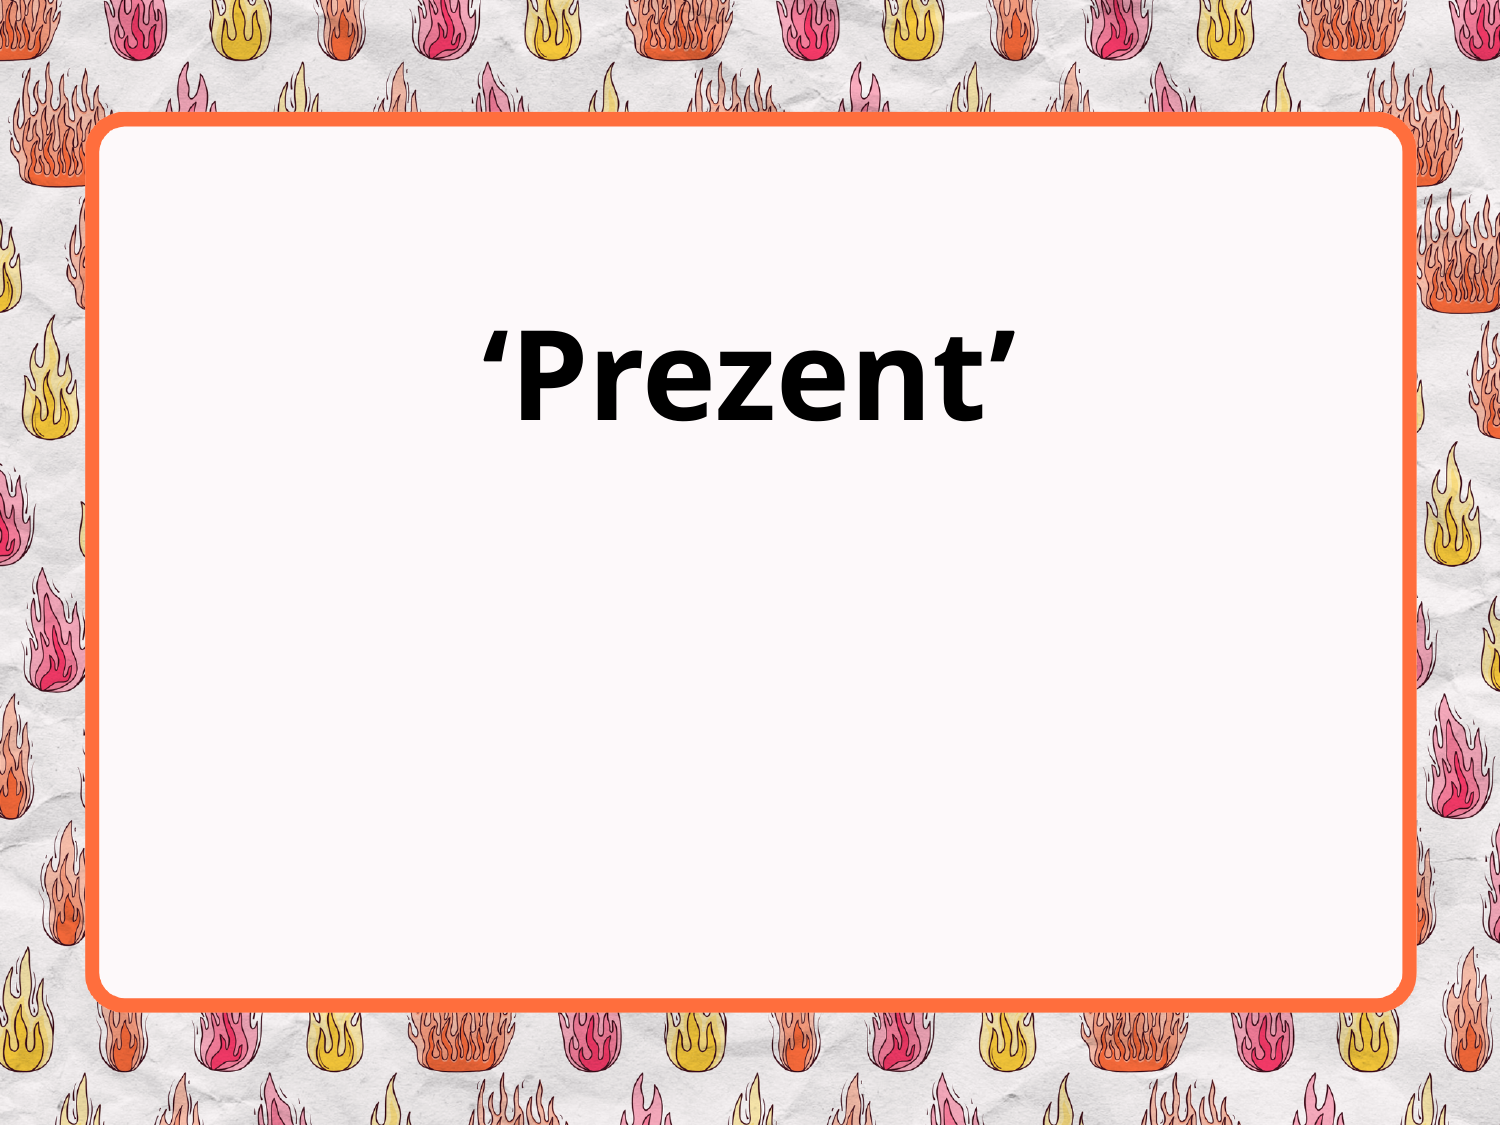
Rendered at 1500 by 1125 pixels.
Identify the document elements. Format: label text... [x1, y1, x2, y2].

title ‘Prezent’ [187, 184, 1313, 576]
picture [0, 0, 1500, 1125]
